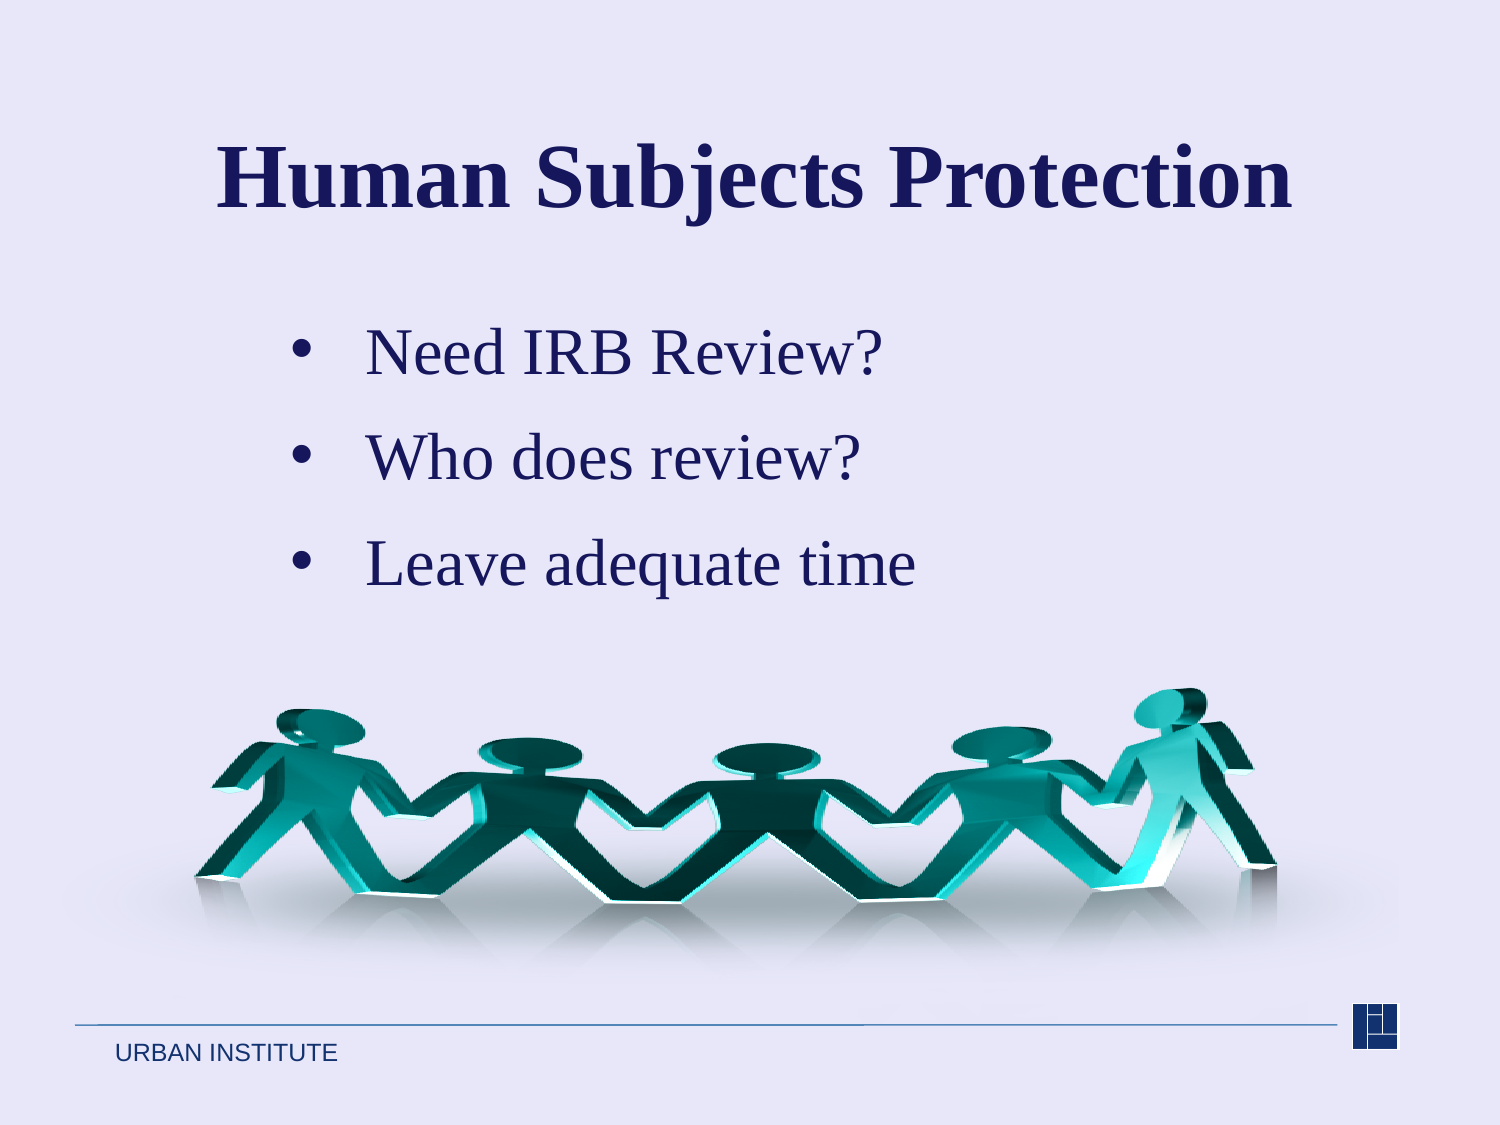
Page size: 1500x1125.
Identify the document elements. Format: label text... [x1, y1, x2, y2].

picture [62, 687, 1400, 1050]
title Human Subjects Protection [118, 50, 1393, 292]
subtitle Need IRB Review? Who does review? Leave adequate time [275, 299, 1250, 588]
